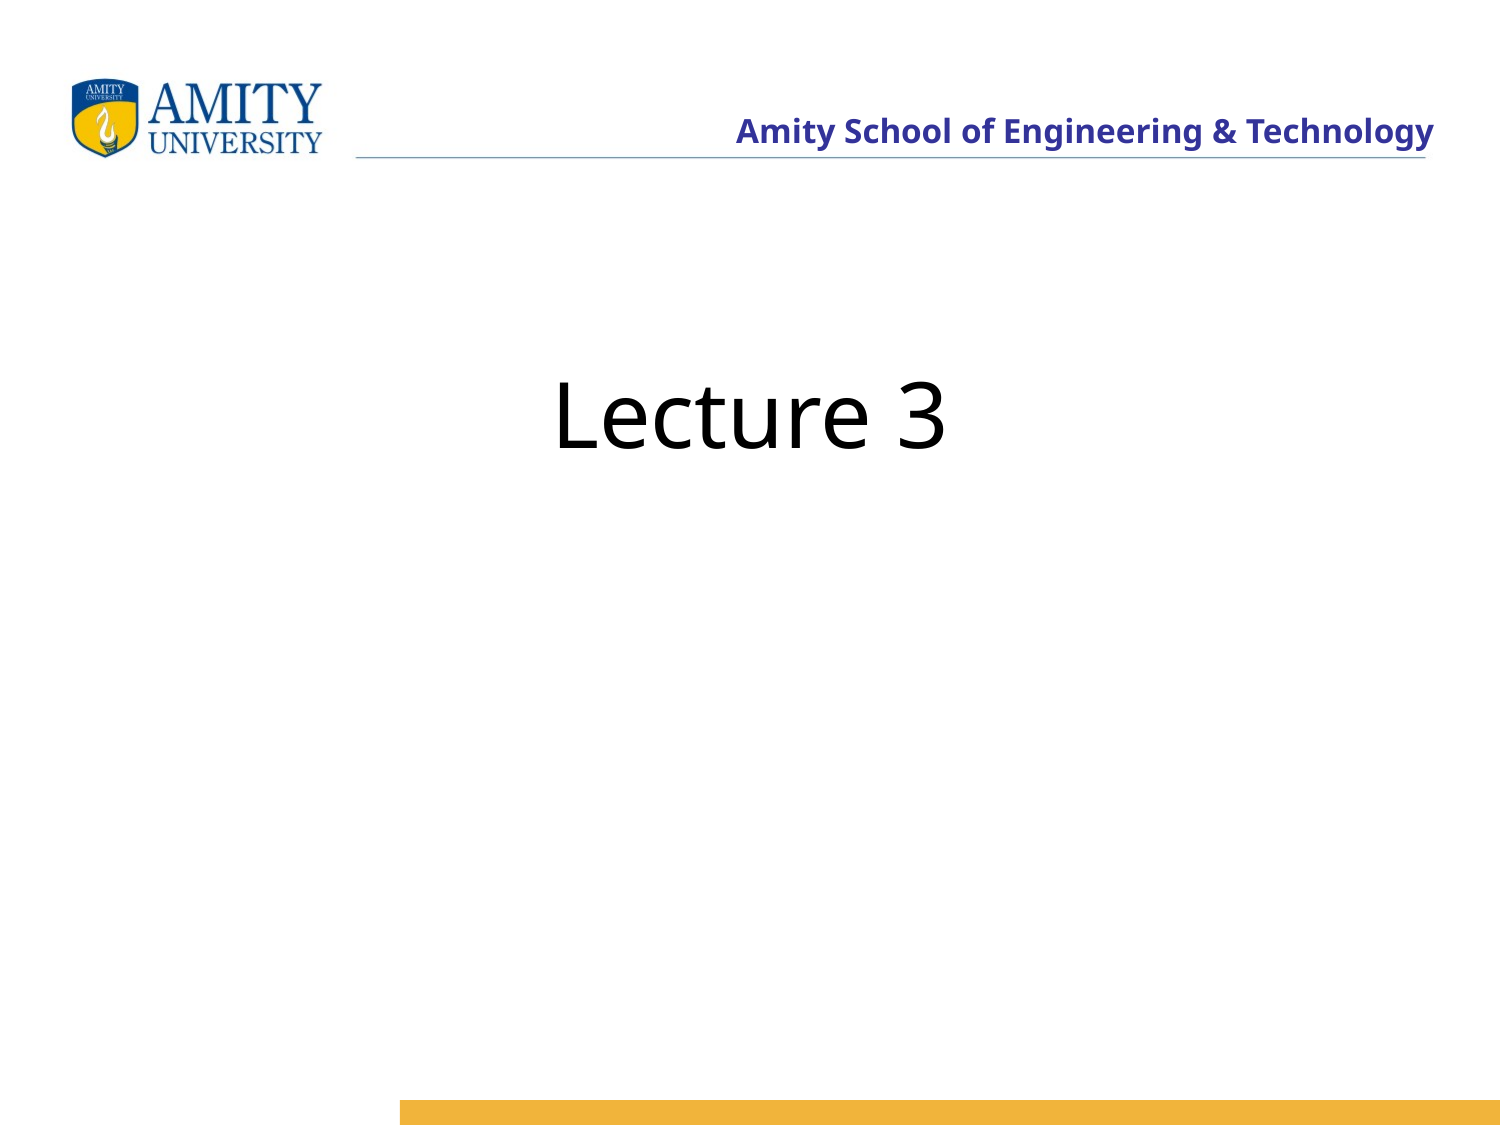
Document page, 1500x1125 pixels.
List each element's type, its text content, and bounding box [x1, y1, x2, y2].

picture [0, 0, 1500, 188]
title Lecture 3 [112, 349, 1388, 591]
